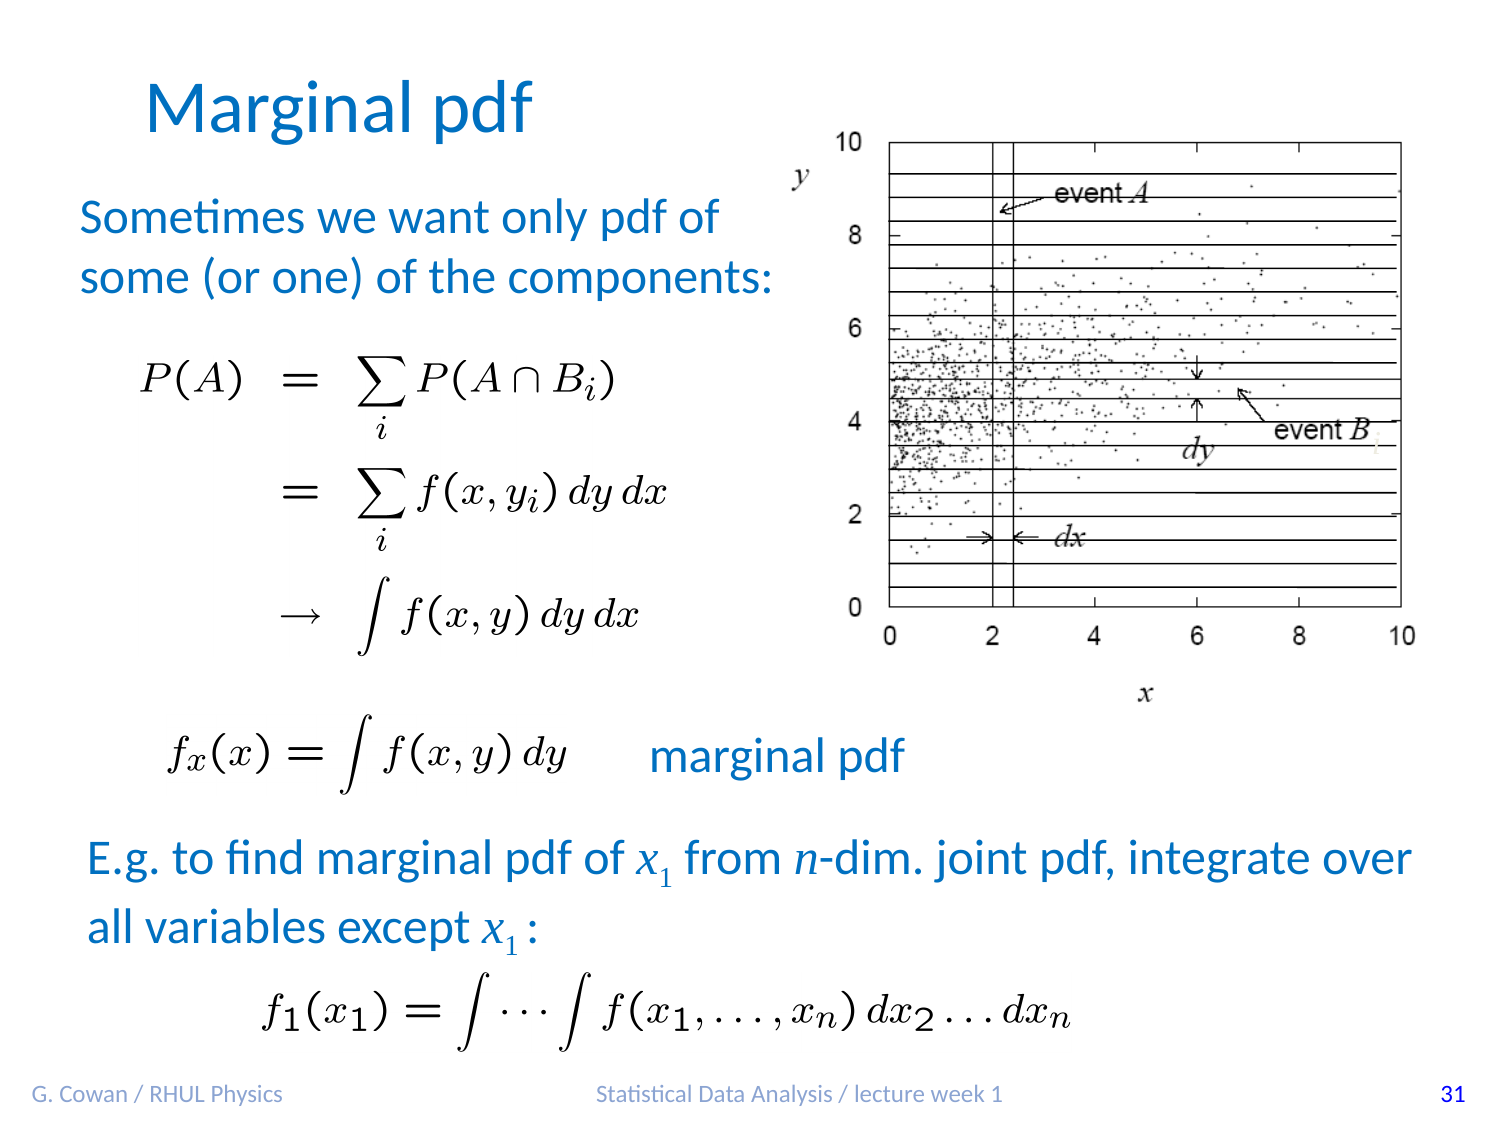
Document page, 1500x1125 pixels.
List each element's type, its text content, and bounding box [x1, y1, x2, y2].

text_box marginal pdf [634, 714, 932, 790]
slide_number G. Cowan / RHUL Physics [16, 1062, 338, 1123]
slide_number 31 [1262, 1062, 1481, 1123]
picture [166, 714, 567, 796]
picture [262, 971, 1073, 1054]
footer Statistical Data Analysis / lecture week 1 [338, 1062, 1262, 1123]
text_box Marginal pdf [90, 49, 588, 143]
picture [137, 354, 668, 658]
text_box E.g. to find marginal pdf of x1 from n-dim. joint pdf, integrate over all variables except x1 : [72, 817, 1428, 969]
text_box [770, 102, 1429, 716]
text_box Sometimes we want only pdf of some (or one) of the components: [64, 175, 765, 311]
